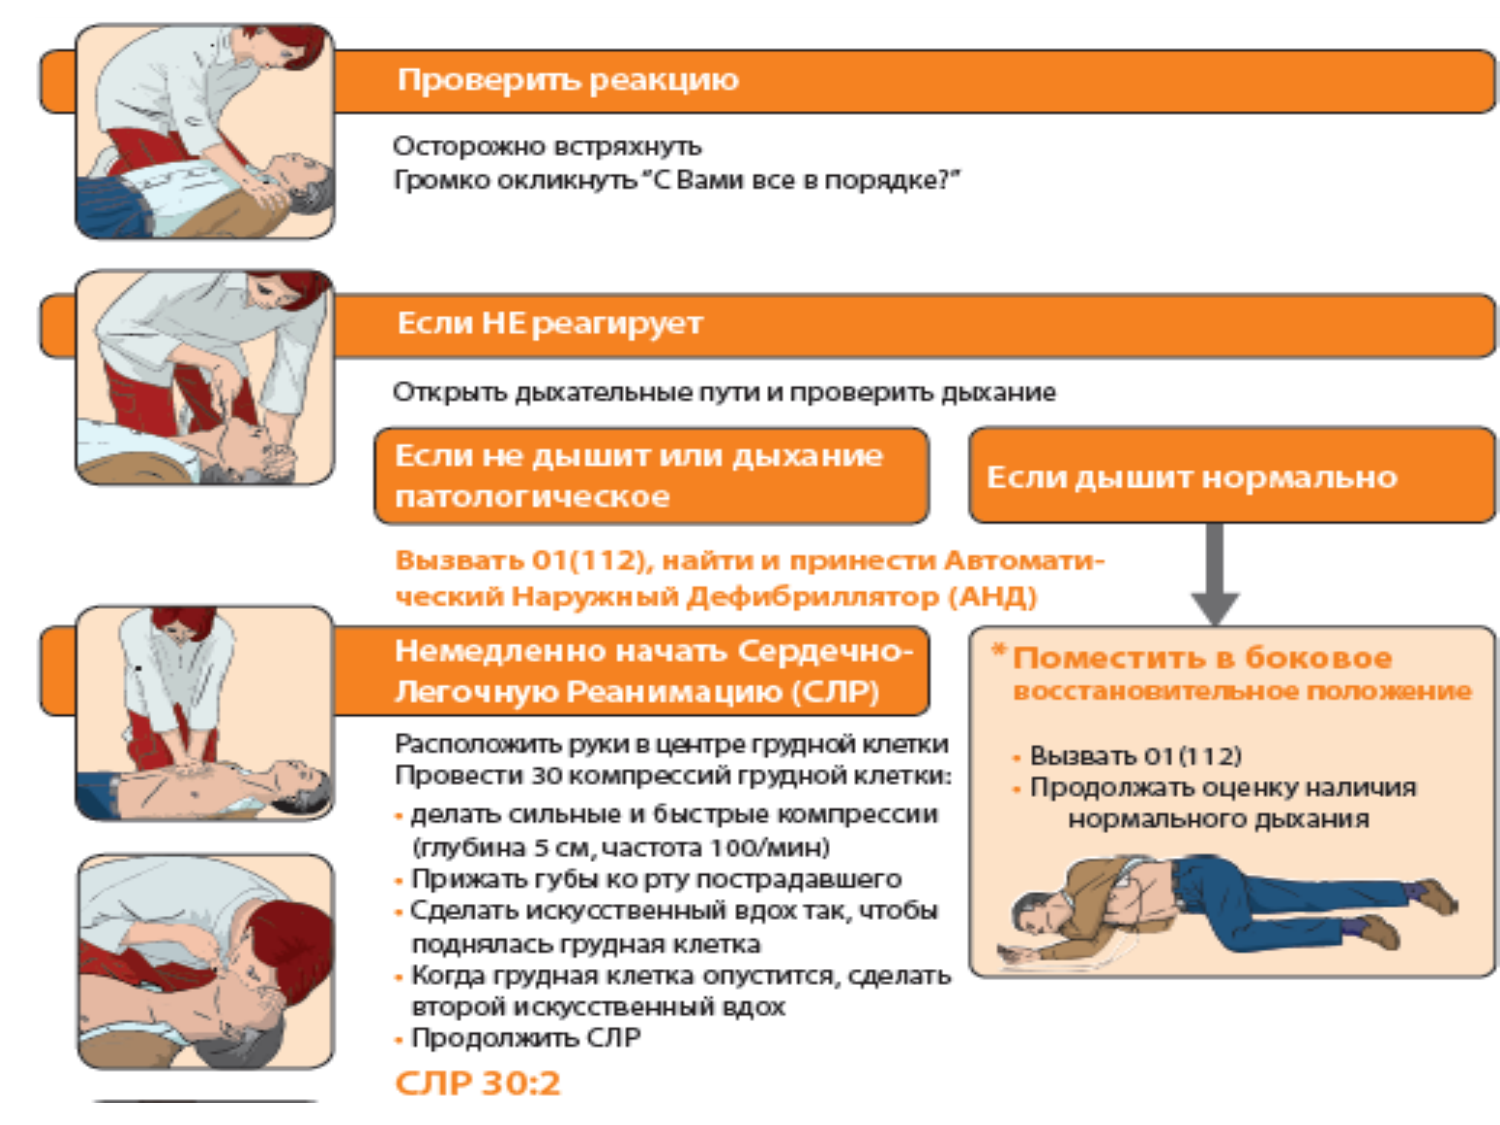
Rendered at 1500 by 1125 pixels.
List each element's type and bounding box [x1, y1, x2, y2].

text_box [35, 15, 1500, 1103]
